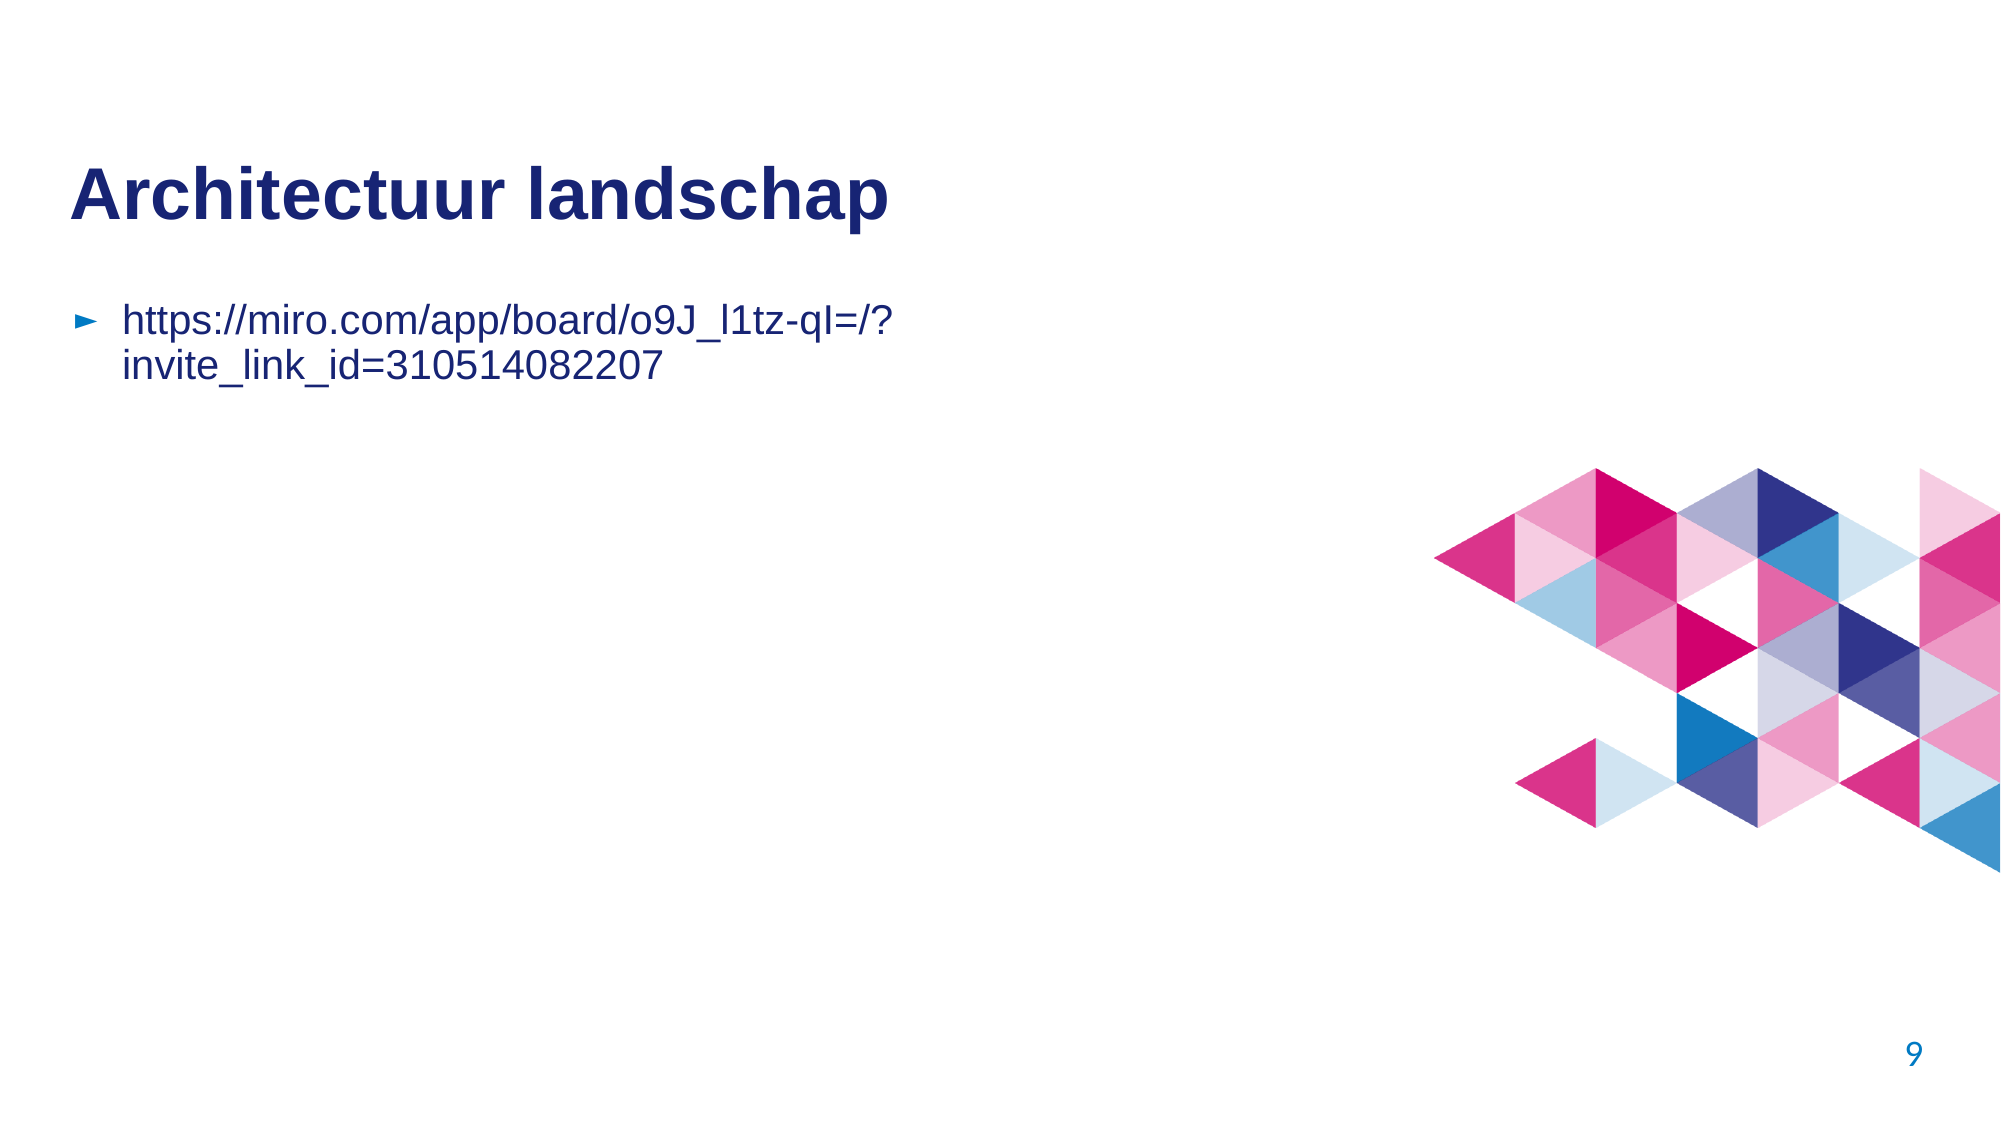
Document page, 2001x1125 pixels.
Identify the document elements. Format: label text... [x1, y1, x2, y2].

picture [0, 0, 2001, 1125]
title Architectuur landschap [54, 148, 1916, 244]
list https://miro.com/app/board/o9J_l1tz-qI=/?invite_link_id=310514082207 [60, 290, 1308, 976]
